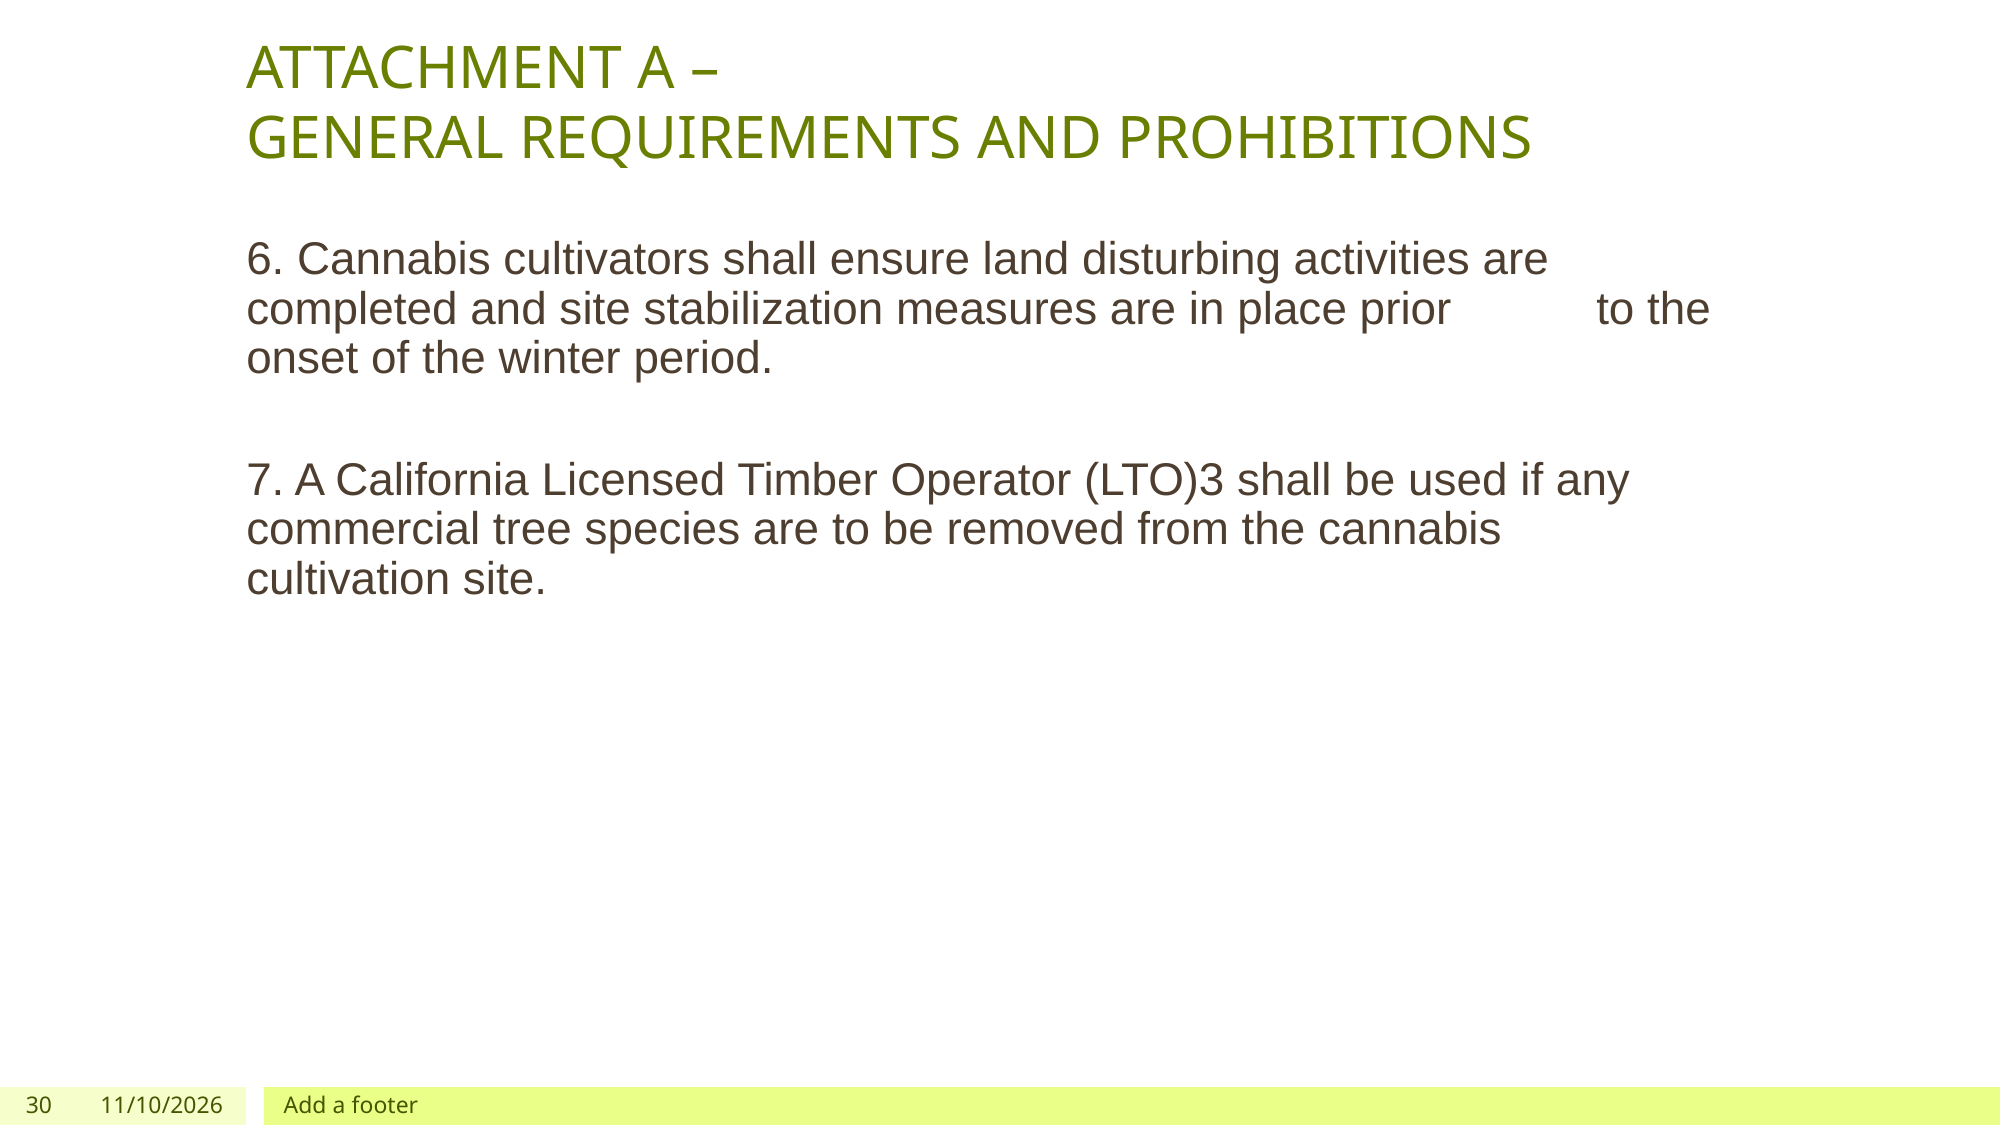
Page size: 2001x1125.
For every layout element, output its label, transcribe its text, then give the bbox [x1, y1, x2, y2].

slide_number 30 [0, 1087, 68, 1125]
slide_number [74, 1087, 239, 1125]
title ATTACHMENT A – GENERAL REQUIREMENTS AND PROHIBITIONS [231, 18, 1769, 178]
footer Add a footer [268, 1087, 1769, 1125]
list 6. Cannabis cultivators shall ensure land disturbing activities are completed and site stabilization measures are in place prior to the onset of the winter period. 7. A California Licensed Timber Operator (LTO)3 shall be used if any commercial tree species are to be removed from the cannabis cultivation site. [231, 227, 1769, 1038]
